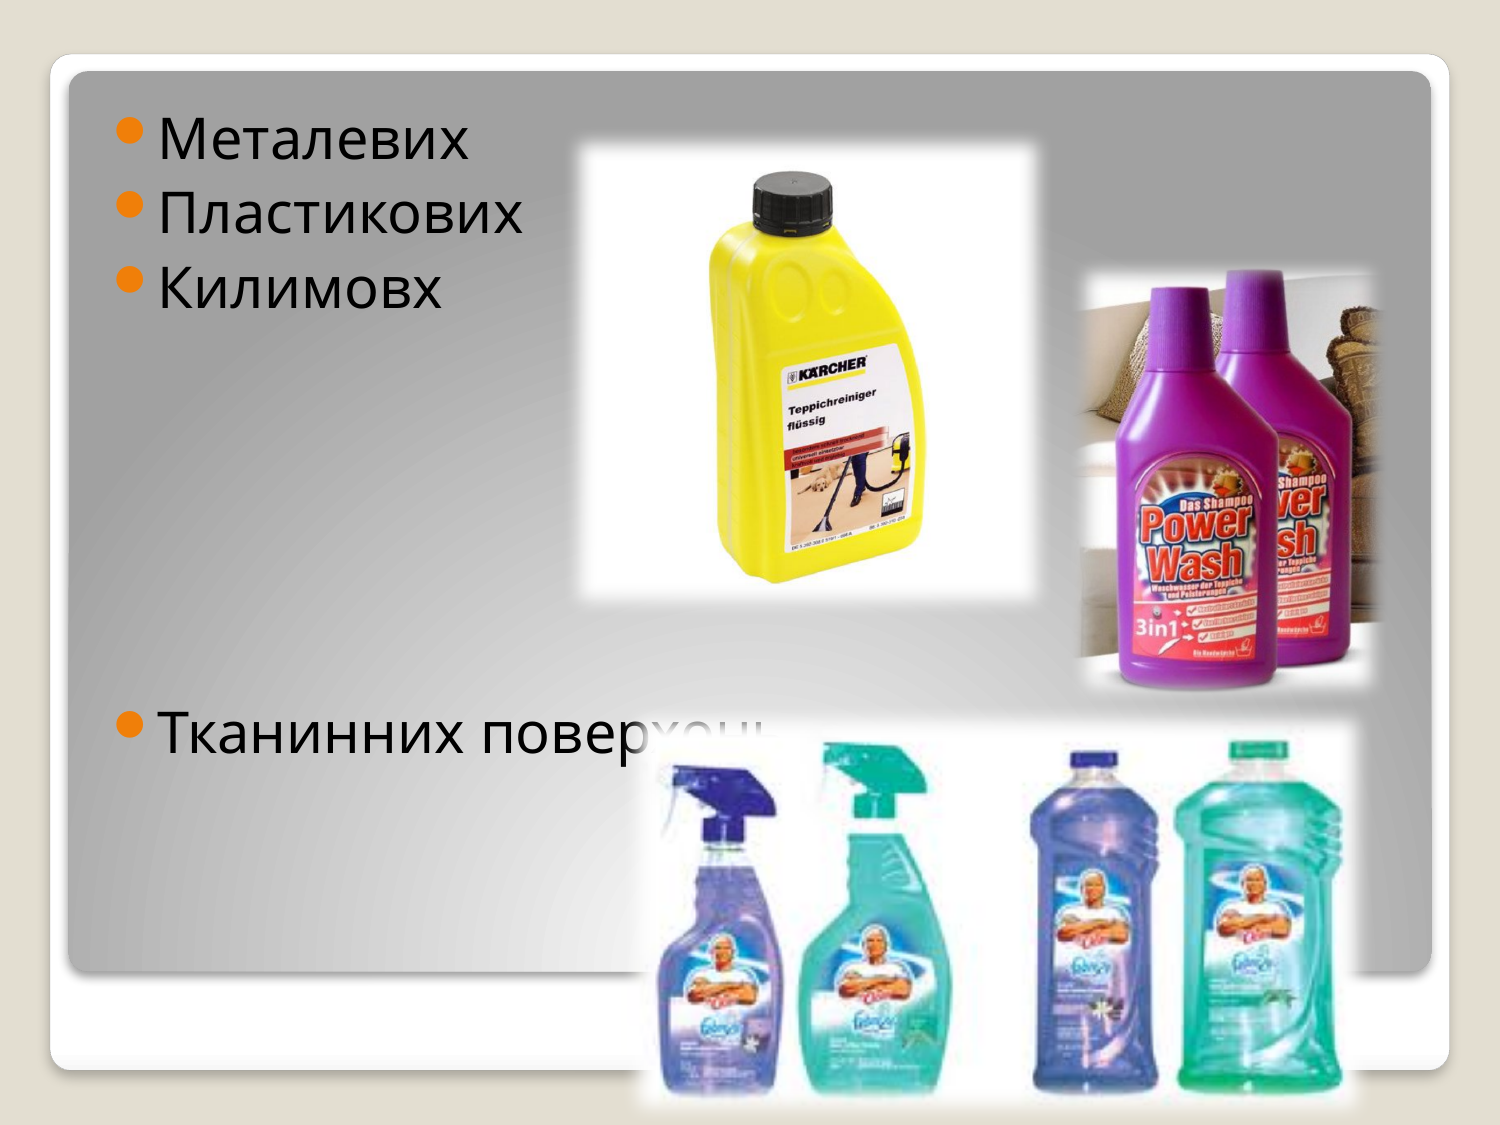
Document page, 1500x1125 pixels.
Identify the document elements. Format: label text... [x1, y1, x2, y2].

picture [560, 125, 1054, 618]
list Металевих Пластикових Килимовх Тканинних поверхонь [82, 86, 1425, 774]
picture [619, 255, 1389, 1125]
